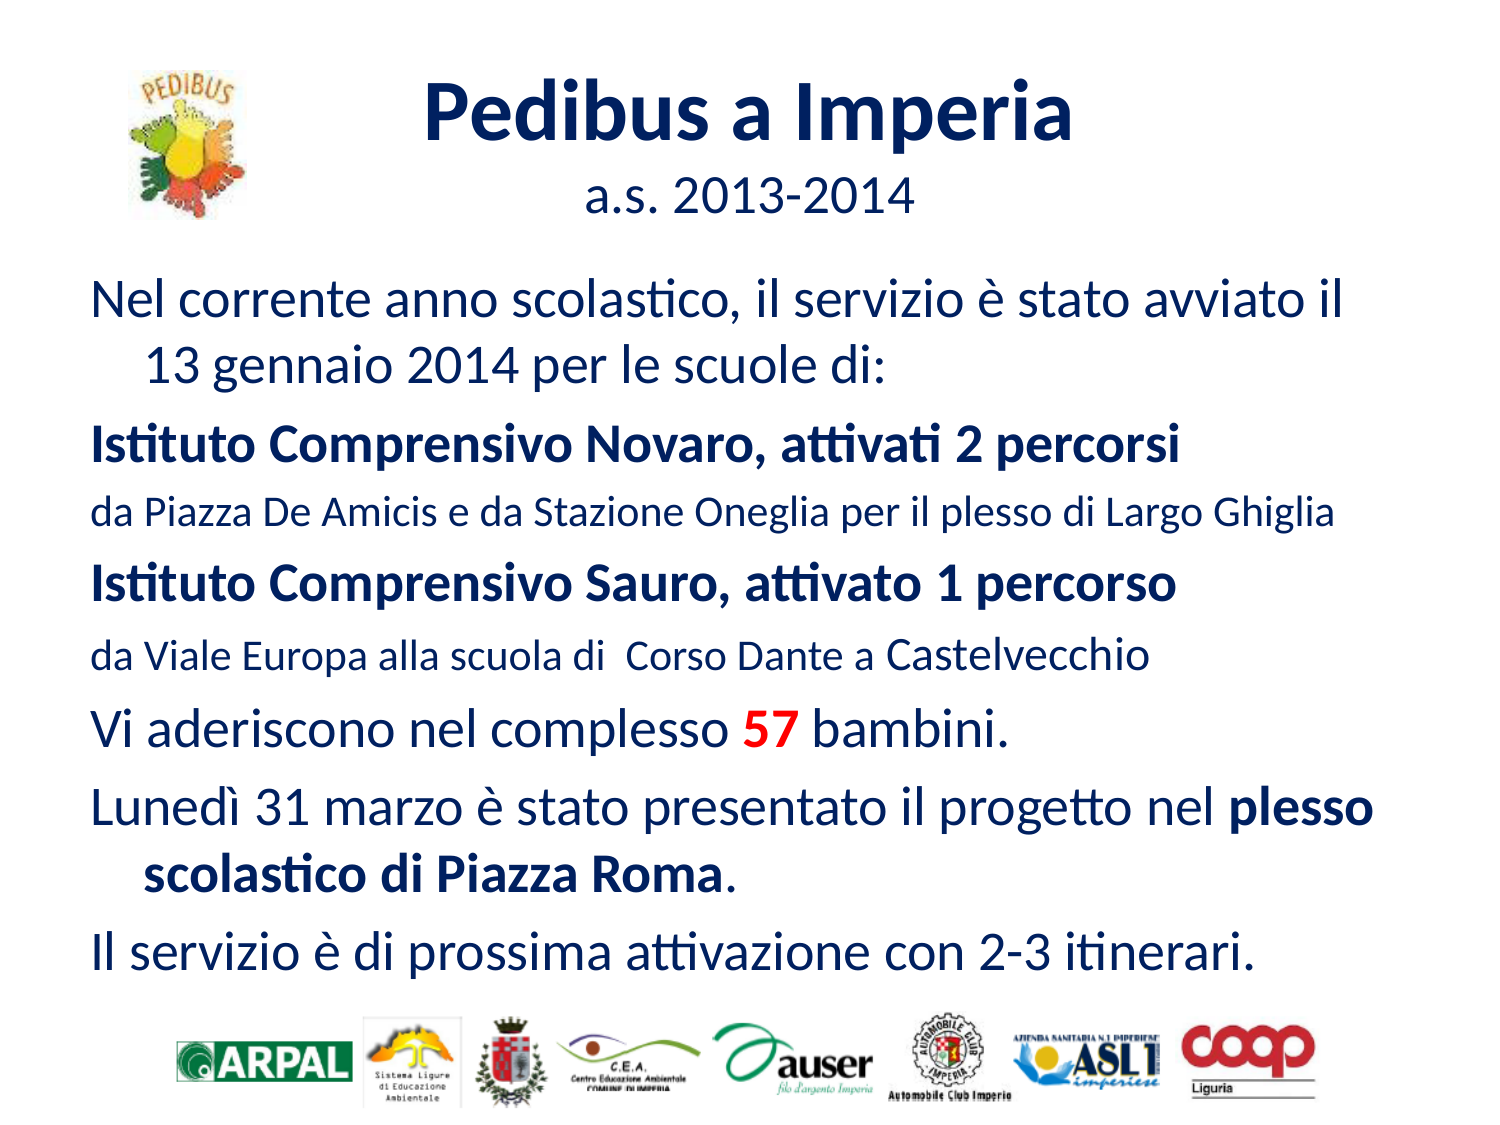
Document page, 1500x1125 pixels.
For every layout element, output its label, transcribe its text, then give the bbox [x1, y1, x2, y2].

picture [163, 997, 1337, 1114]
picture [128, 70, 247, 220]
list Nel corrente anno scolastico, il servizio è stato avviato il 13 gennaio 2014 per le scuole di: Istituto Comprensivo Novaro, attivati 2 percorsi da Piazza De Amicis e da Stazione Oneglia per il plesso di Largo Ghiglia Istituto Comprensivo Sauro, attivato 1 percorso da Viale Europa alla scuola di Corso Dante a Castelvecchio Vi aderiscono nel complesso 57 bambini. Lunedì 31 marzo è stato presentato il progetto nel plesso scolastico di Piazza Roma. Il servizio è di prossima attivazione con 2-3 itinerari. [75, 253, 1425, 997]
title Pedibus a Imperia a.s. 2013-2014 [75, 45, 1425, 233]
